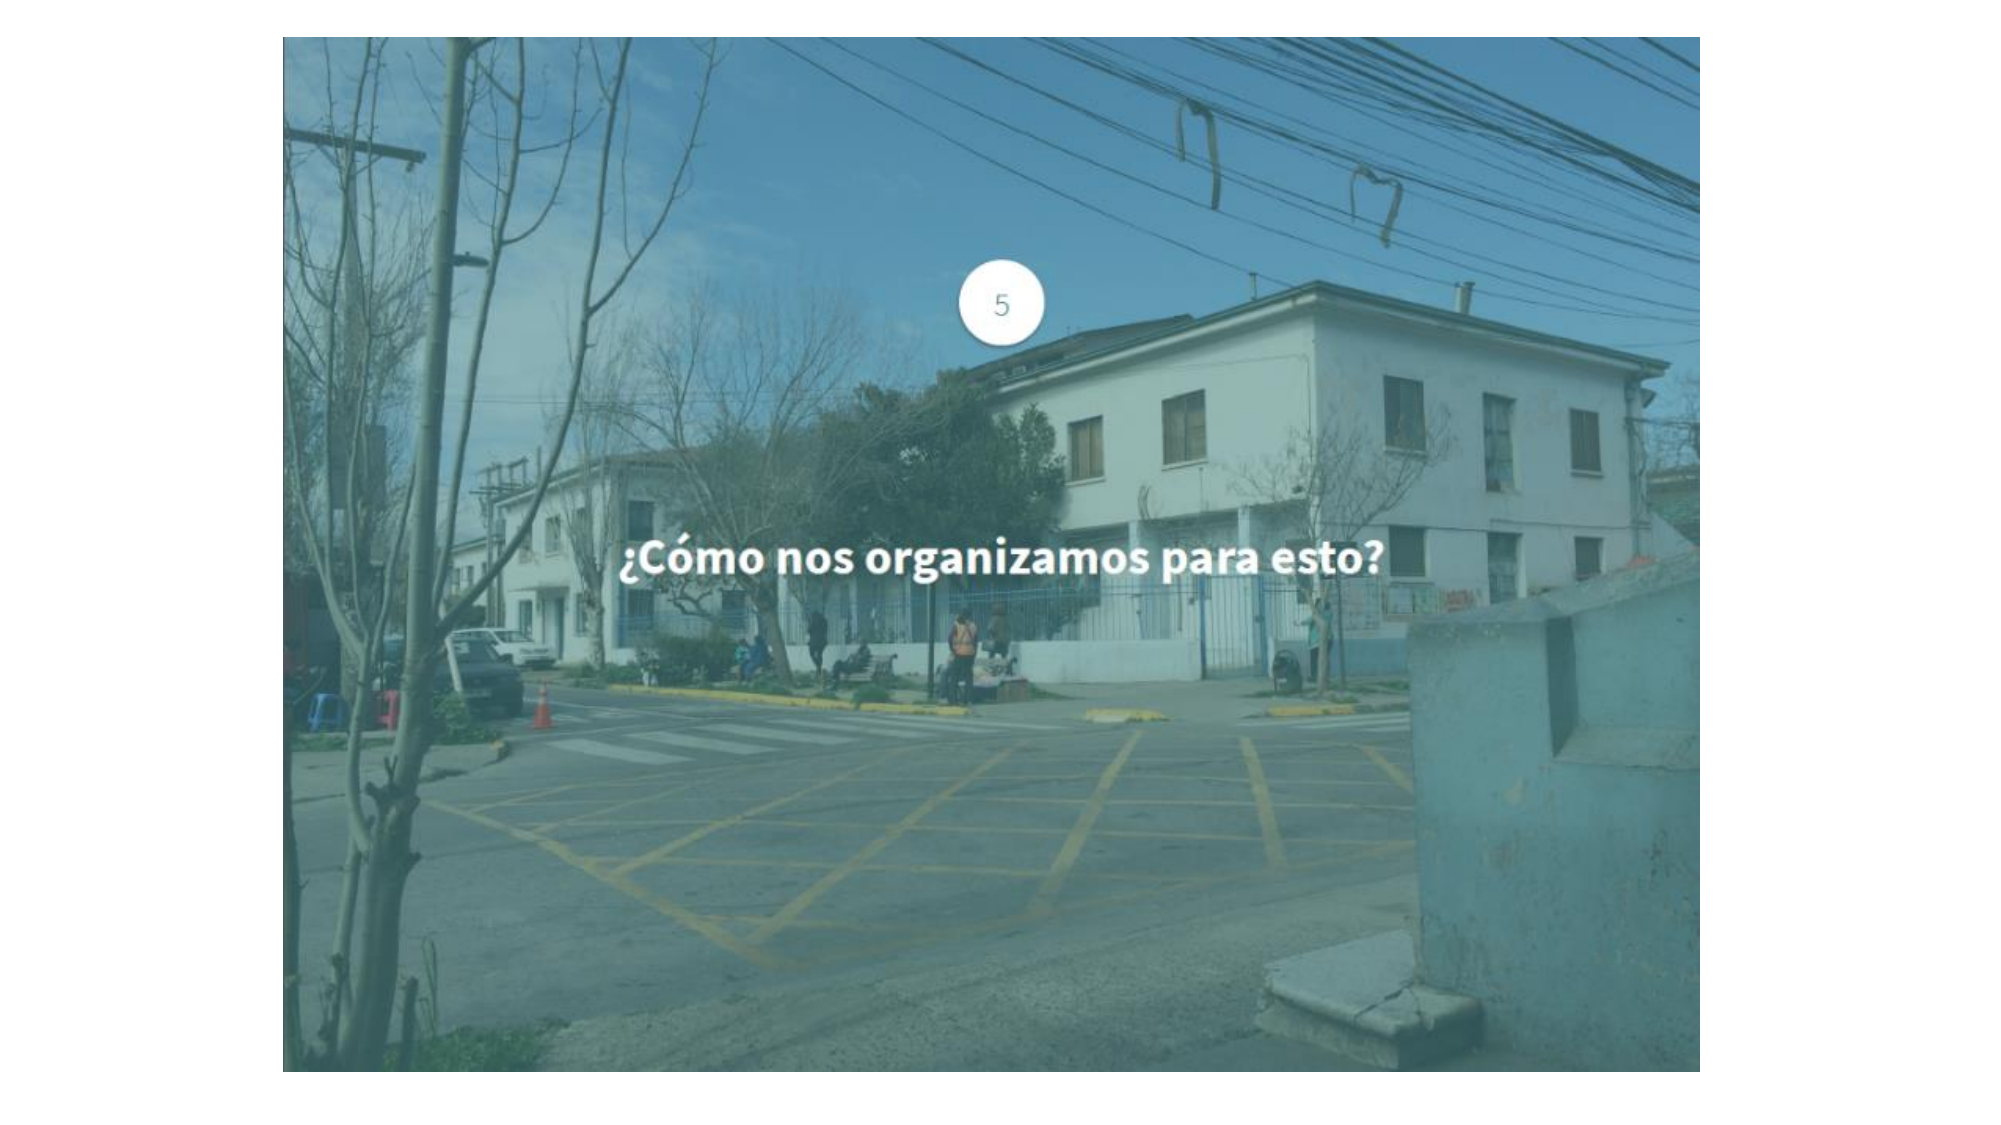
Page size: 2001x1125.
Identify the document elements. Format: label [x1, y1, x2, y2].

picture [283, 37, 1700, 1072]
